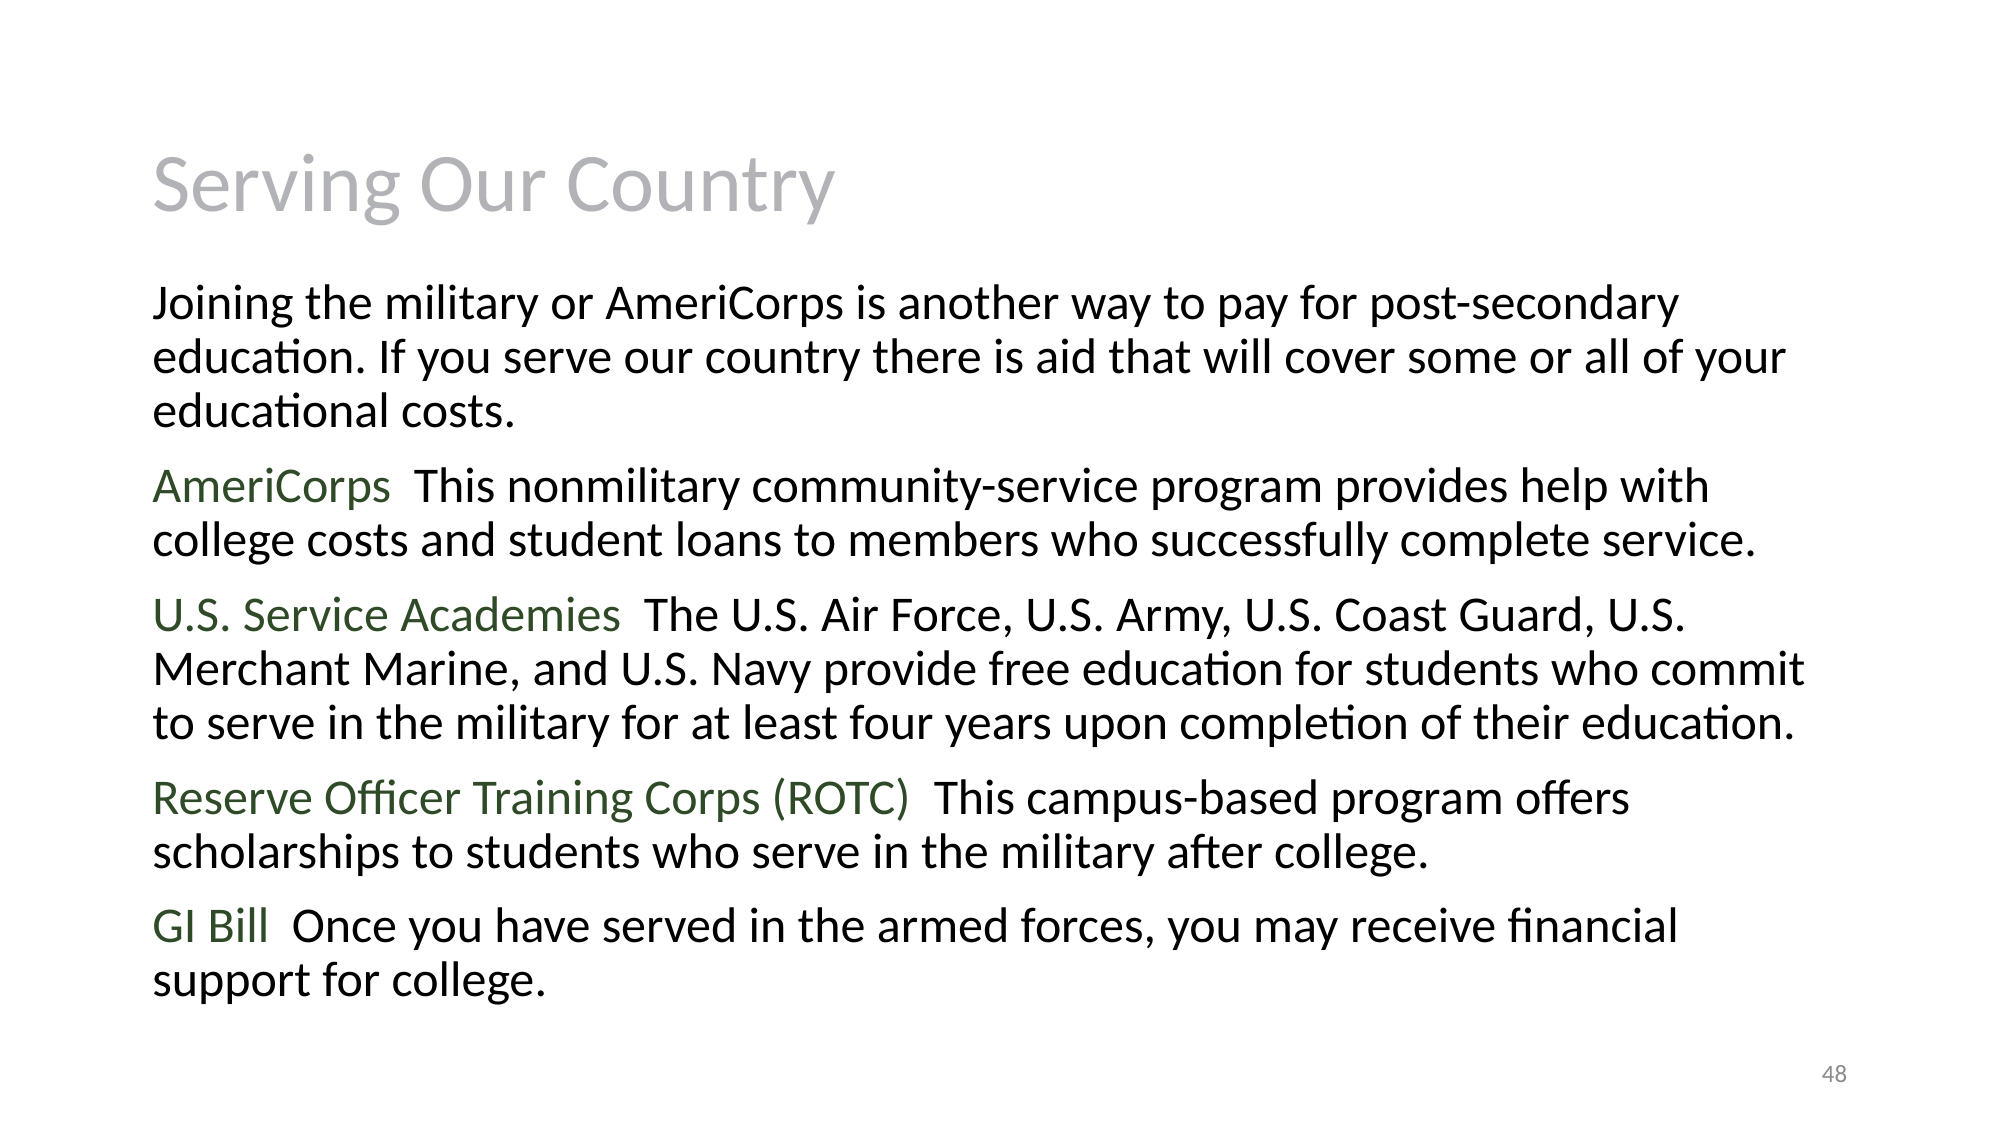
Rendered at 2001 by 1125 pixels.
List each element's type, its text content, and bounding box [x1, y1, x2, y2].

slide_number 48 [1412, 1042, 1863, 1103]
list Joining the military or AmeriCorps is another way to pay for post-secondary education. If you serve our country there is aid that will cover some or all of your educational costs. AmeriCorps This nonmilitary community-service program provides help with college costs and student loans to members who successfully complete service. U.S. Service Academies The U.S. Air Force, U.S. Army, U.S. Coast Guard, U.S. Merchant Marine, and U.S. Navy provide free education for students who commit to serve in the military for at least four years upon completion of their education. Reserve Officer Training Corps (ROTC) This campus-based program offers scholarships to students who serve in the military after college. GI Bill Once you have served in the armed forces, you may receive financial support for college. [137, 269, 1863, 1014]
title Serving Our Country [137, 111, 1863, 257]
